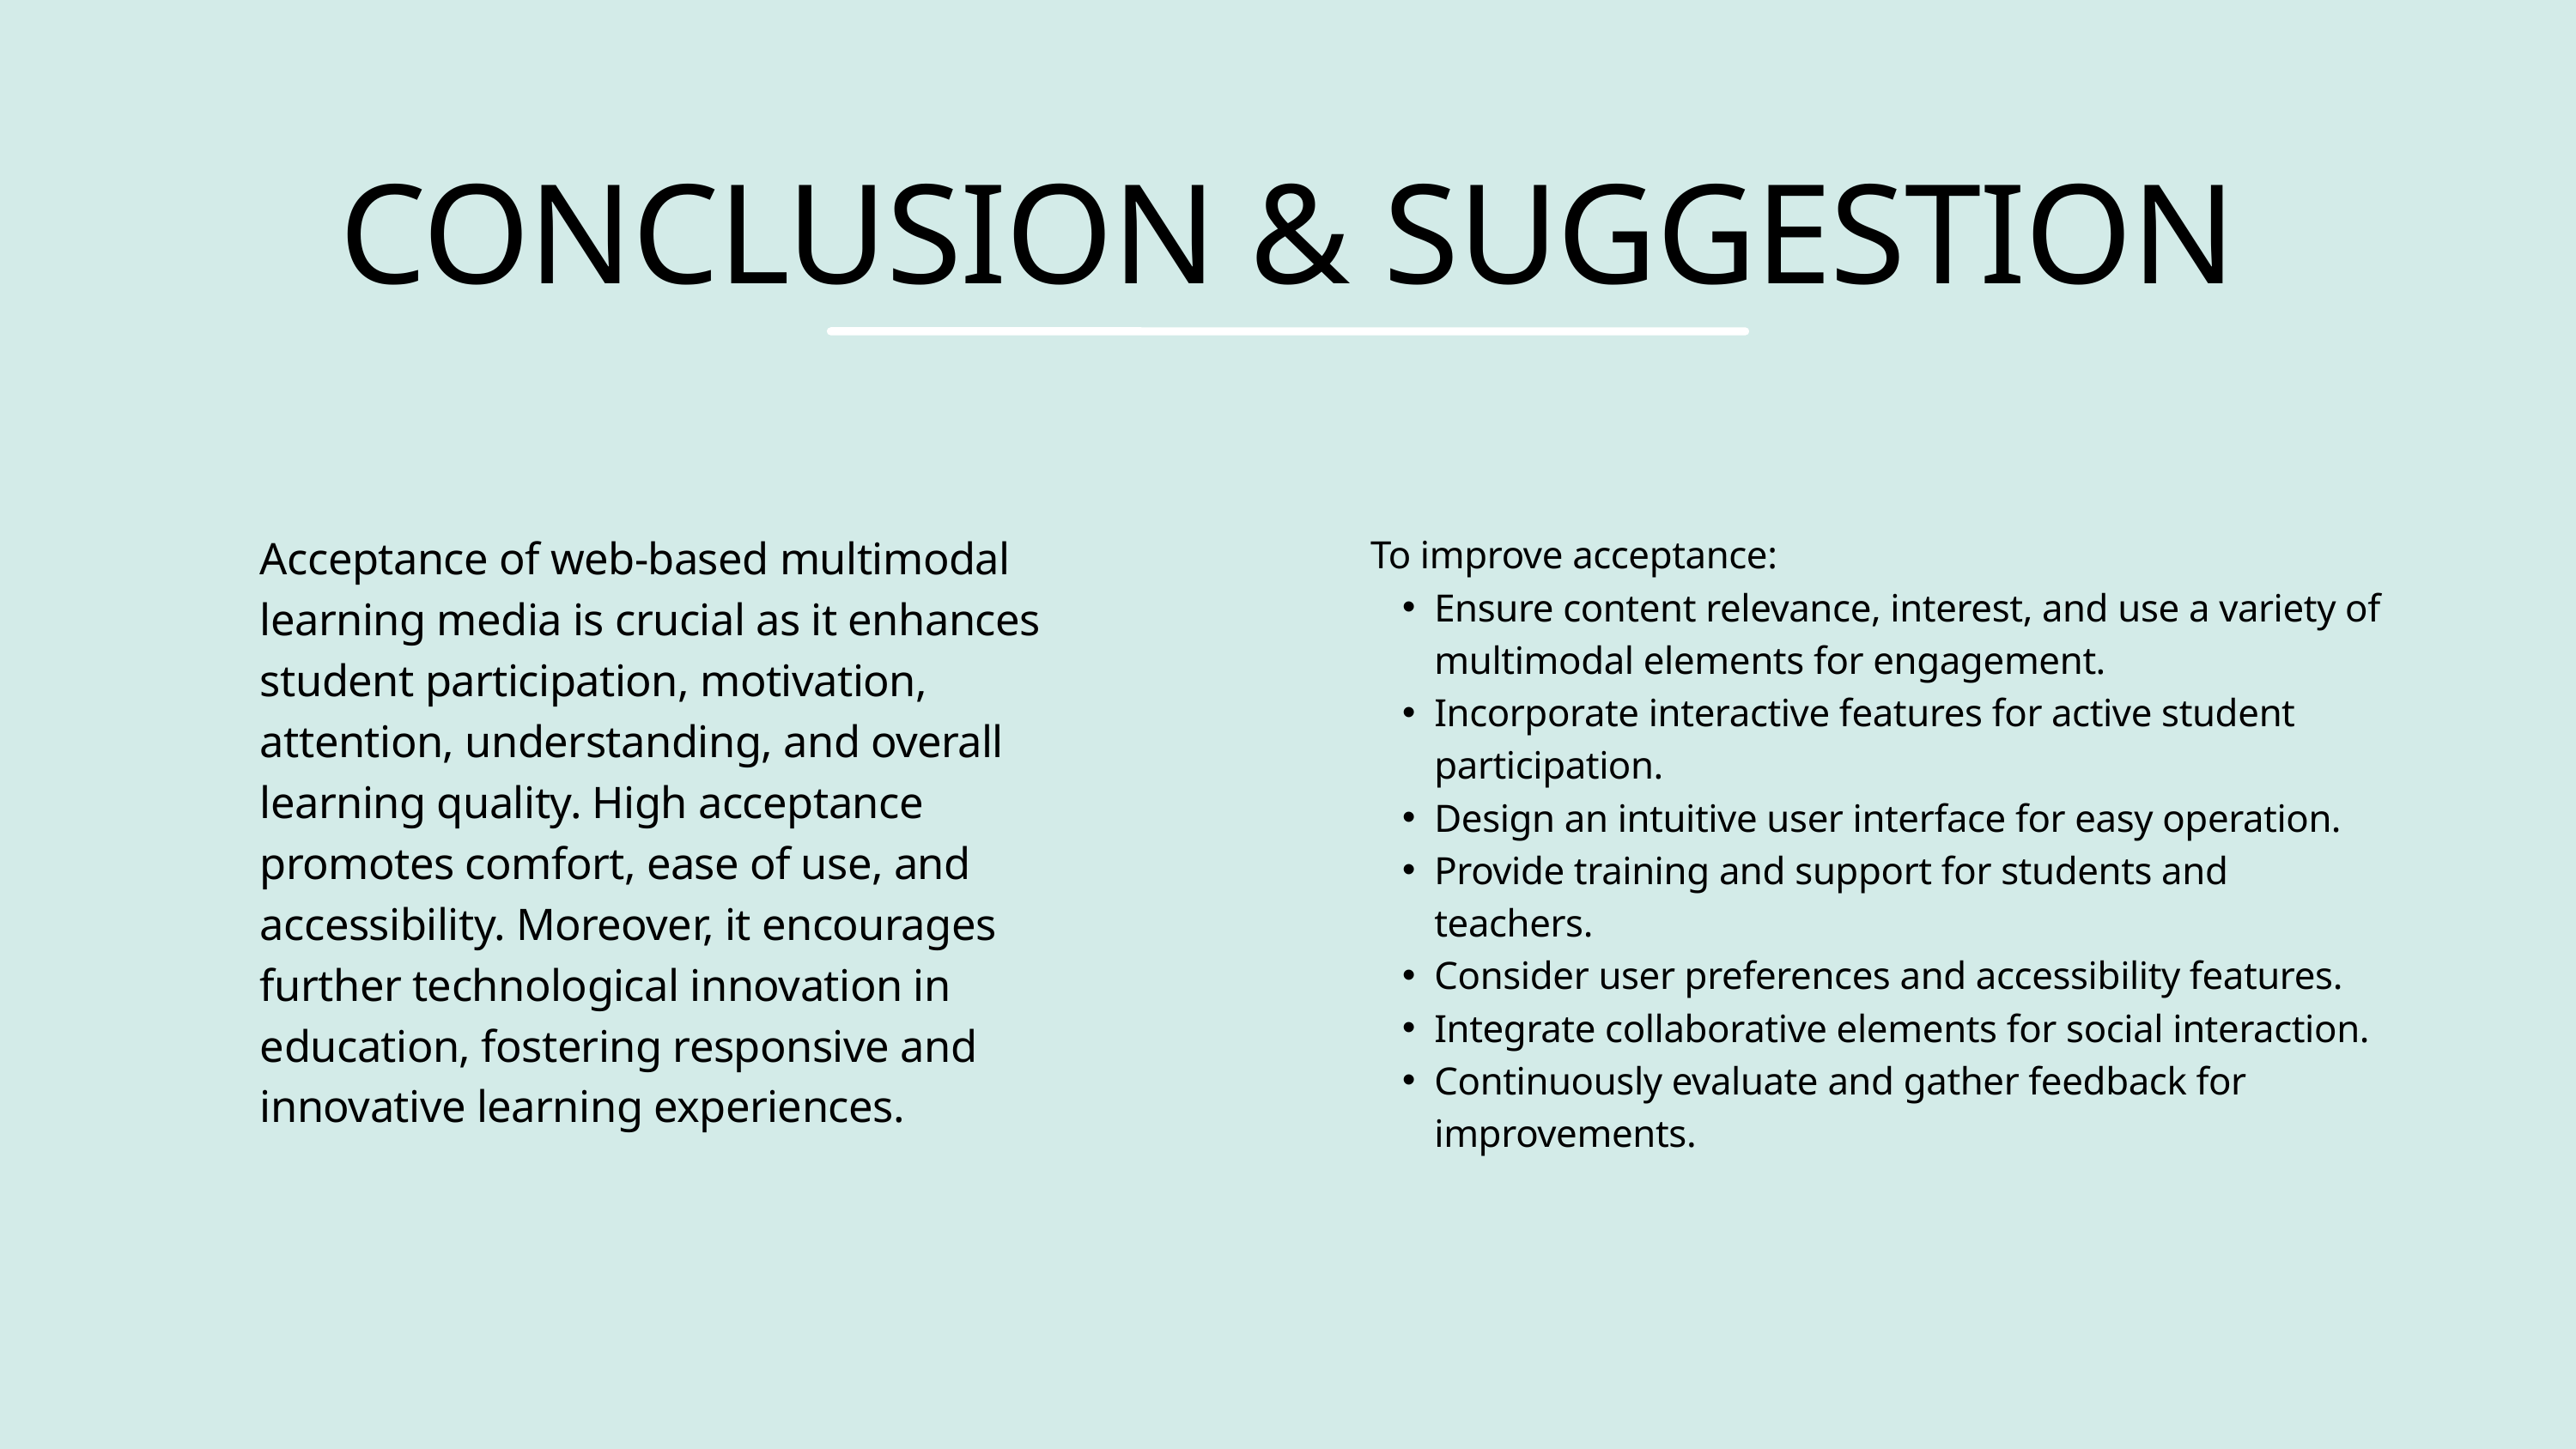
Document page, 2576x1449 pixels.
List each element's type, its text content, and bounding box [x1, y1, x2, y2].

text_box Acceptance of web-based multimodal learning media is crucial as it enhances student participation, motivation, attention, understanding, and overall learning quality. High acceptance promotes comfort, ease of use, and accessibility. Moreover, it encourages further technological innovation in education, fostering responsive and innovative learning experiences. [259, 522, 1123, 1132]
text_box To improve acceptance: Ensure content relevance, interest, and use a variety of multimodal elements for engagement. Incorporate interactive features for active student participation. Design an intuitive user interface for easy operation. Provide training and support for students and teachers. Consider user preferences and accessibility features. Integrate collaborative elements for social interaction. Continuously evaluate and gather feedback for improvements. [1370, 524, 2388, 1208]
text_box CONCLUSION & SUGGESTION [144, 146, 2432, 312]
